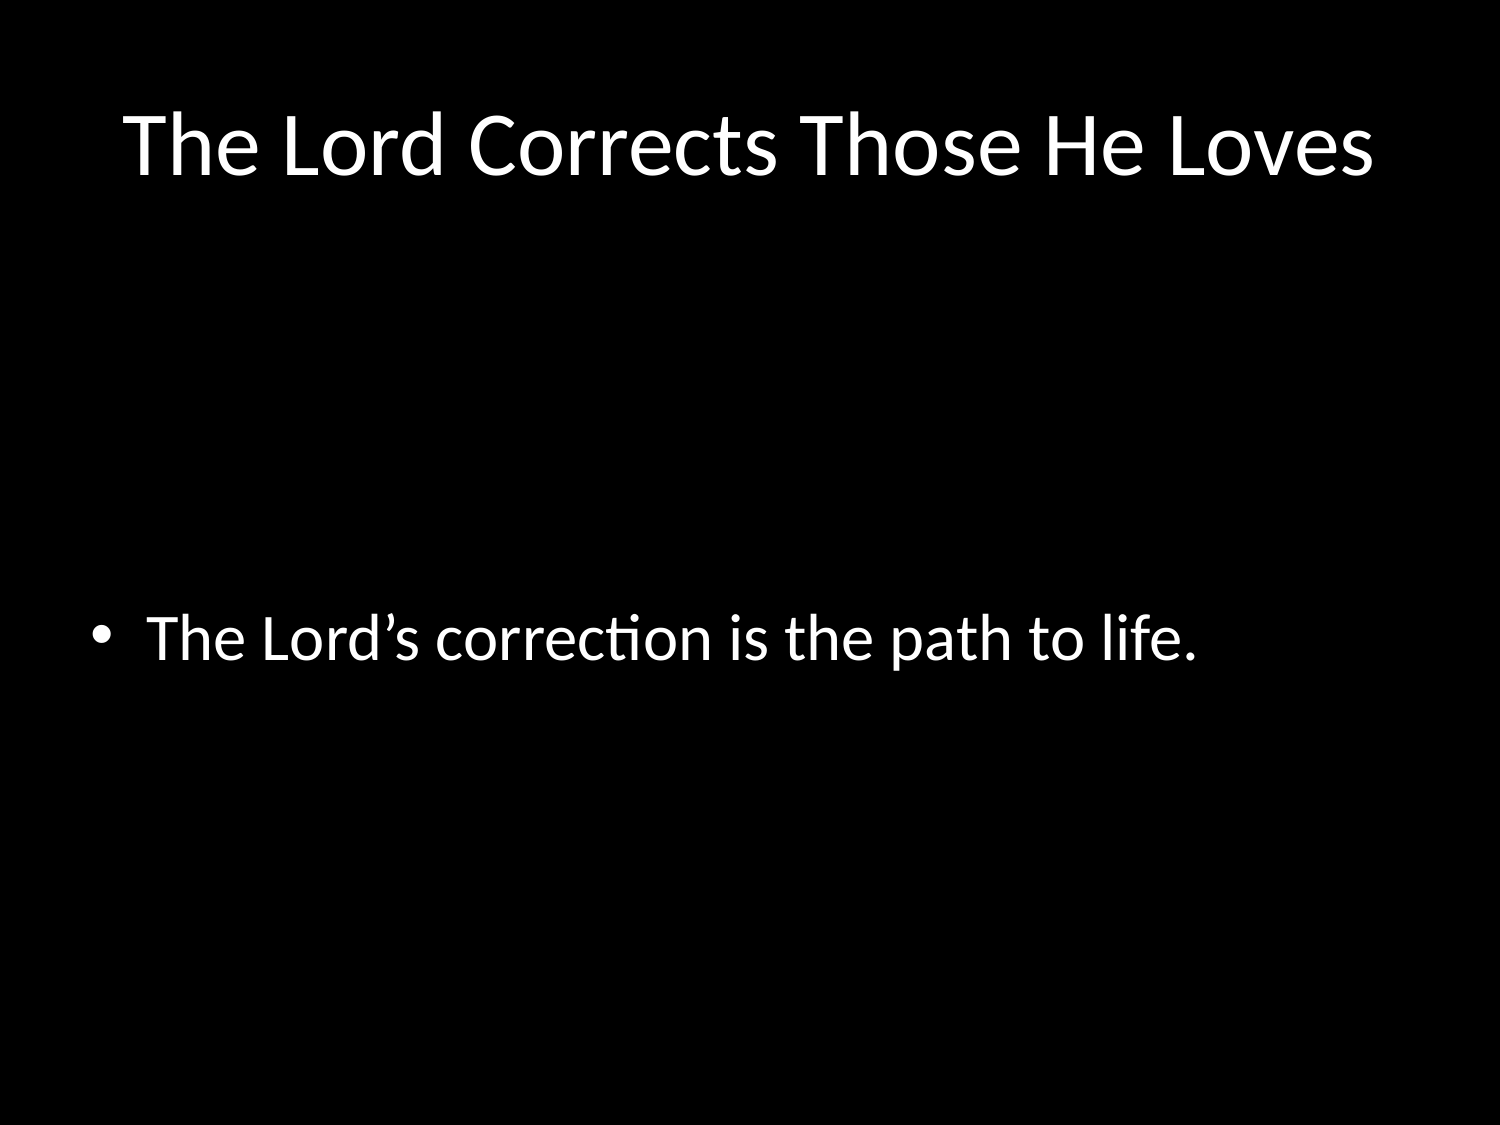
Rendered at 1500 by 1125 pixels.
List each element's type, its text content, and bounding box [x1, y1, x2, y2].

list The Lord’s correction is the path to life. [75, 262, 1425, 1005]
title The Lord Corrects Those He Loves [75, 45, 1425, 233]
